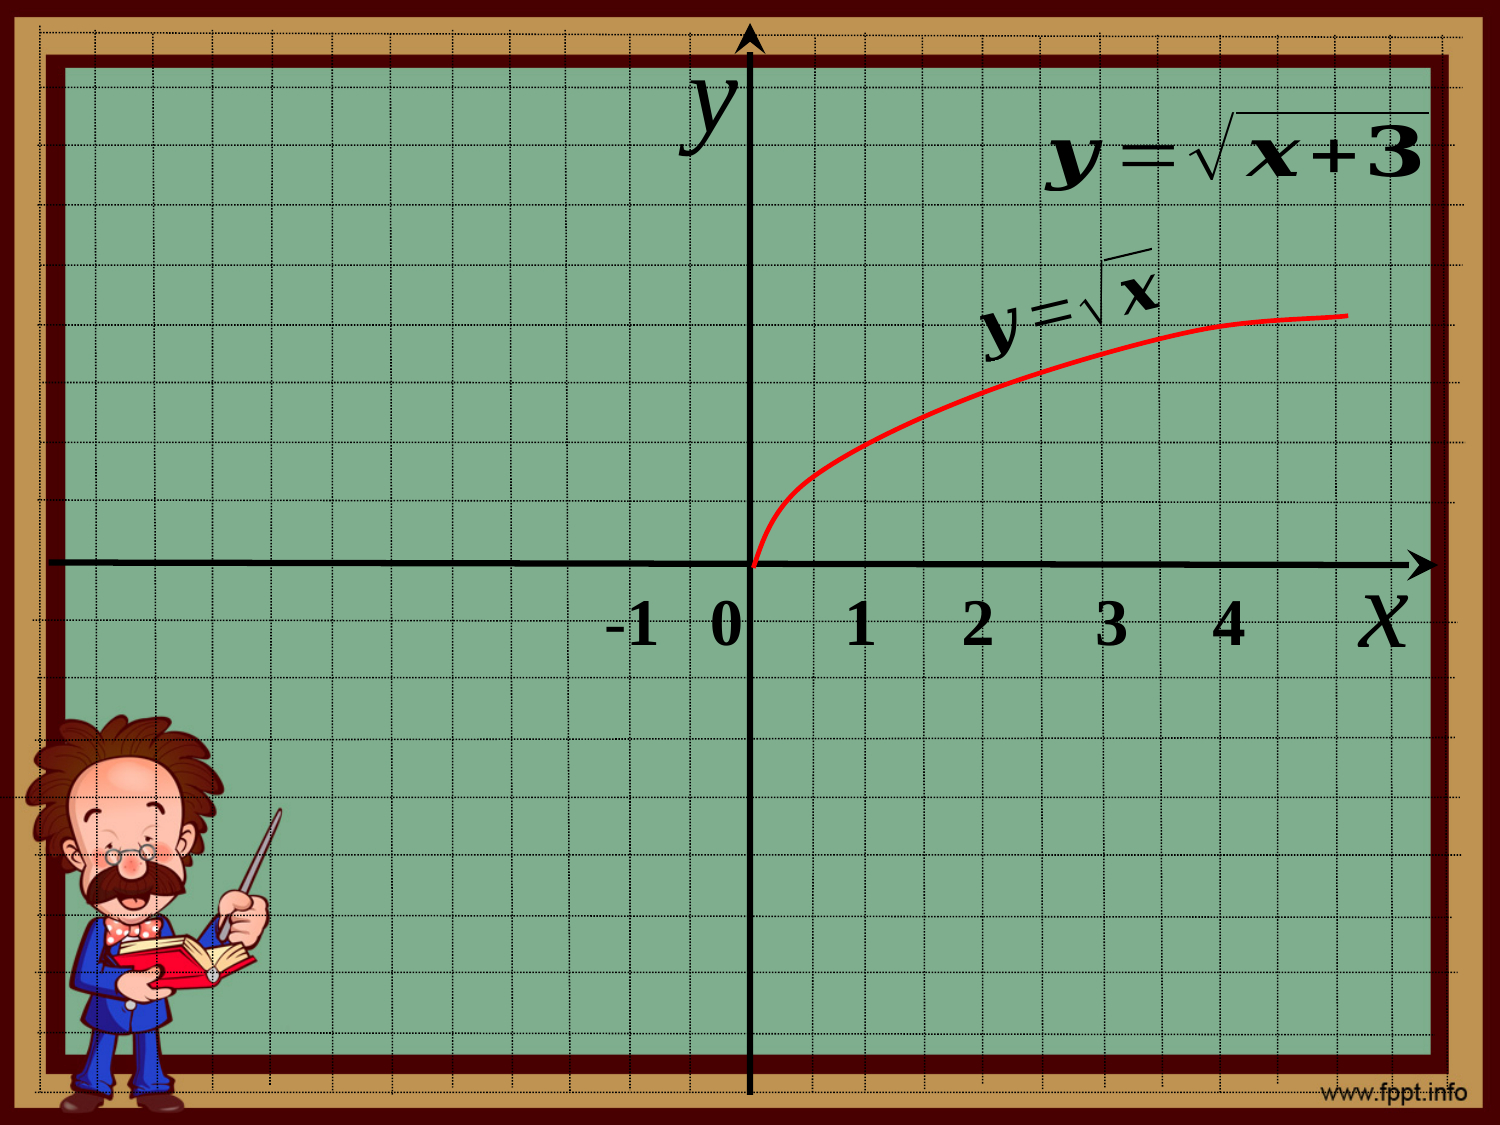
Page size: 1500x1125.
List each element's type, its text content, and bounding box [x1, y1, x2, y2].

picture [0, 0, 1500, 1125]
text_box y [668, 12, 758, 163]
text_box [753, 315, 1349, 568]
text_box -1 0 1 2 3 4 [589, 570, 1306, 666]
text_box x [1318, 527, 1452, 678]
